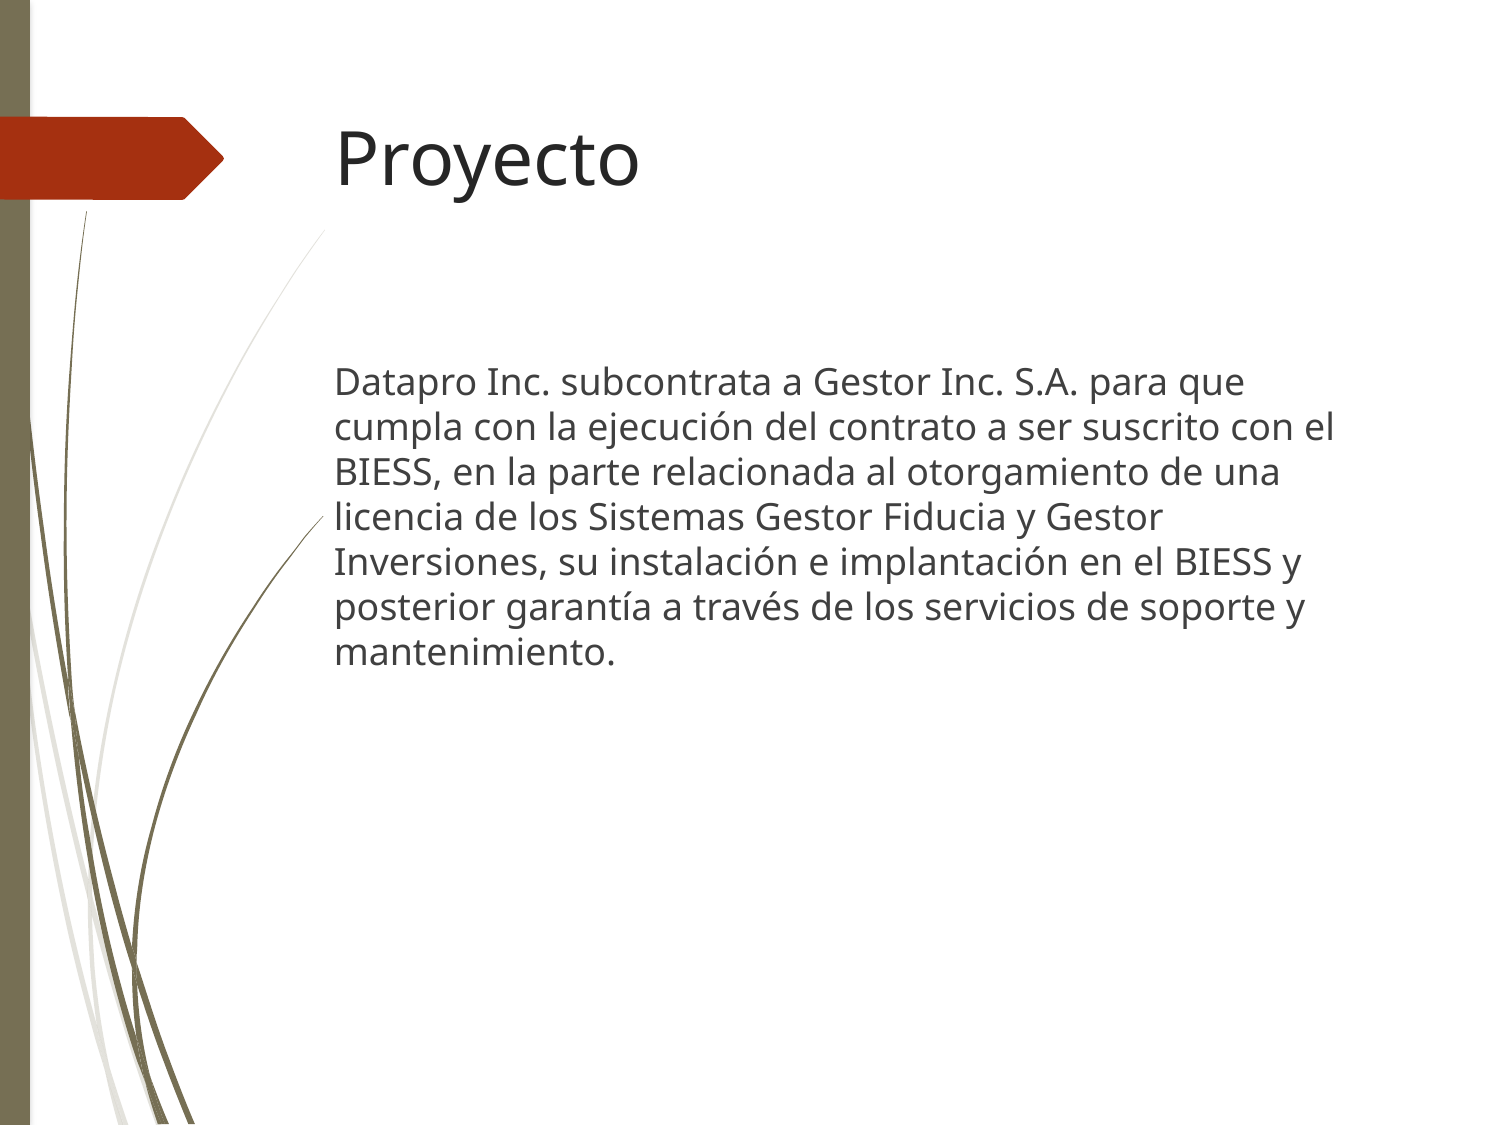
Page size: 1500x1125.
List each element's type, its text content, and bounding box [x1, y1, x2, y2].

title Proyecto [319, 102, 1400, 313]
list Datapro Inc. subcontrata a Gestor Inc. S.A. para que cumpla con la ejecución del contrato a ser suscrito con el BIESS, en la parte relacionada al otorgamiento de una licencia de los Sistemas Gestor Fiducia y Gestor Inversiones, su instalación e implantación en el BIESS y posterior garantía a través de los servicios de soporte y mantenimiento. [318, 350, 1400, 970]
